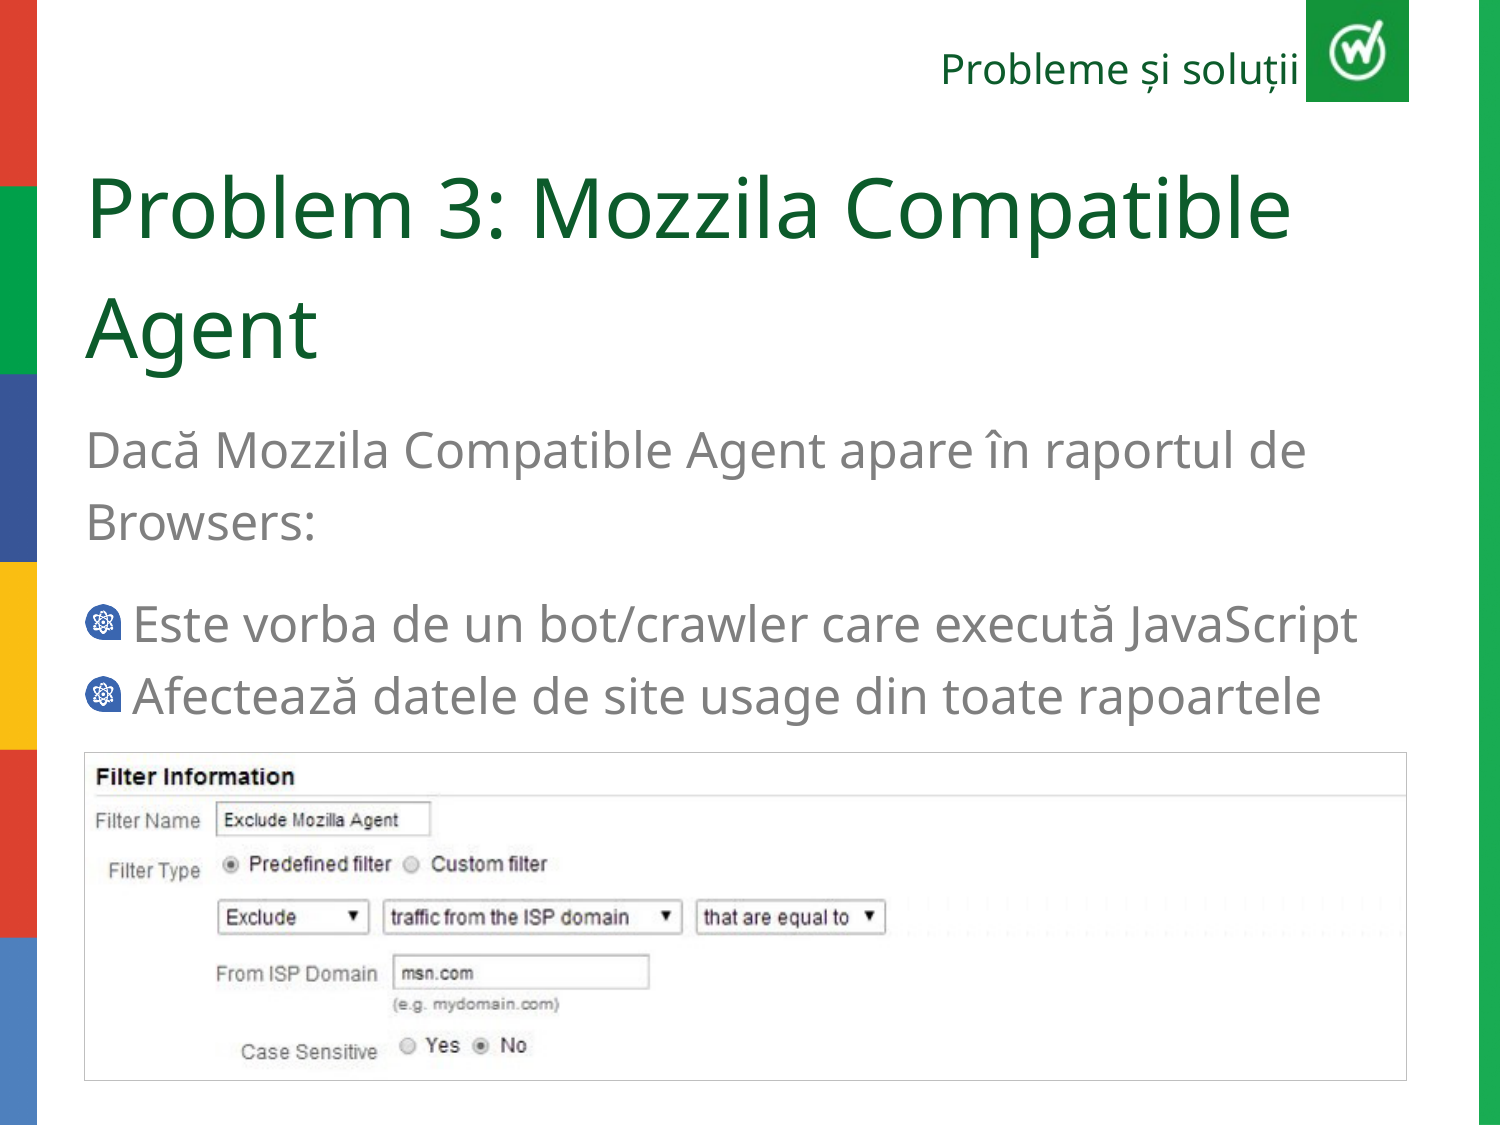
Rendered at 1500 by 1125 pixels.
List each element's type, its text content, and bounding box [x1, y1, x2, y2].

picture [1479, 0, 1500, 1125]
text_box Probleme și soluții [925, 26, 1301, 101]
picture [85, 604, 121, 640]
picture [1306, 0, 1409, 102]
picture [85, 676, 121, 712]
text_box Problem 3: Mozzila Compatible Agent Dacă Mozzila Compatible Agent apare în raportul de Browsers: Este vorba de un bot/crawler care execută JavaScript Afectează datele de site usage din toate rapoartele [70, 127, 1444, 732]
picture [0, 0, 37, 1125]
picture [84, 751, 1407, 1081]
